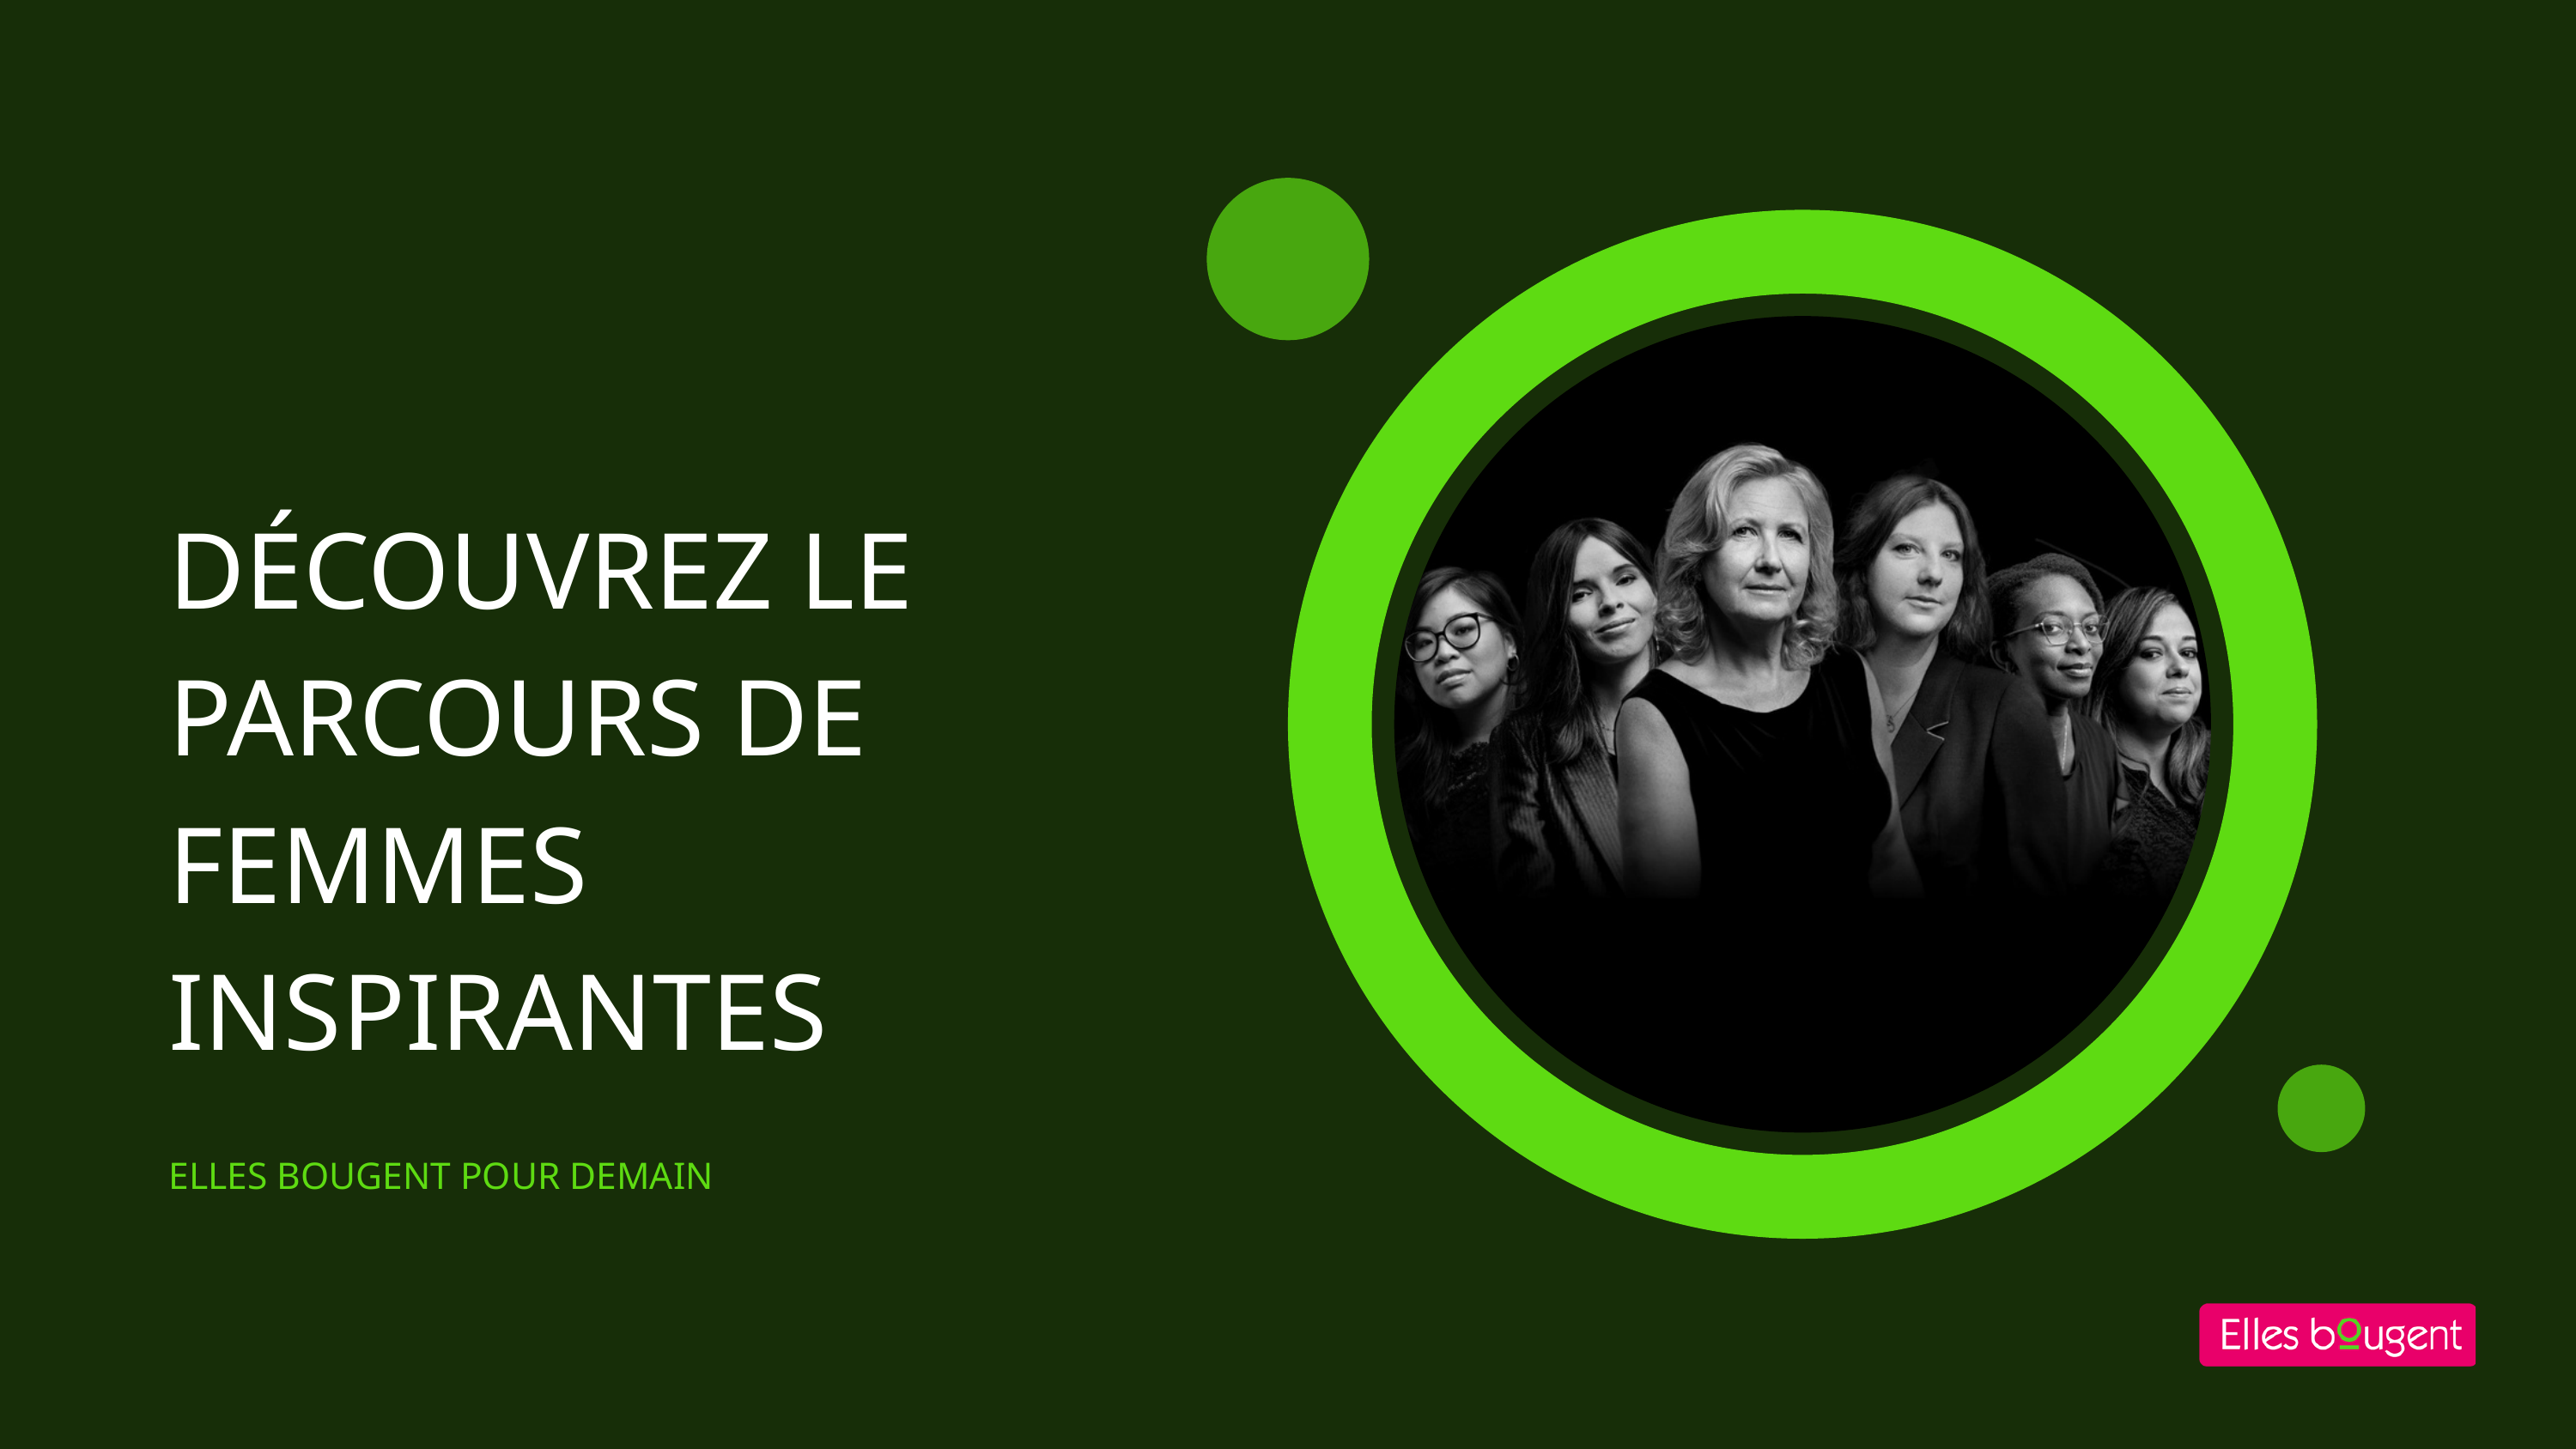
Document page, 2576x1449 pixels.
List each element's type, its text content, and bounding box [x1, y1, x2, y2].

text_box DÉCOUVREZ LE PARCOURS DE FEMMES INSPIRANTES [168, 483, 1170, 1071]
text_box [1206, 177, 1370, 341]
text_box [1287, 209, 2318, 1240]
text_box ELLES BOUGENT POUR DEMAIN [168, 1145, 1237, 1197]
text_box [2277, 1064, 2366, 1153]
text_box [2199, 1303, 2476, 1367]
